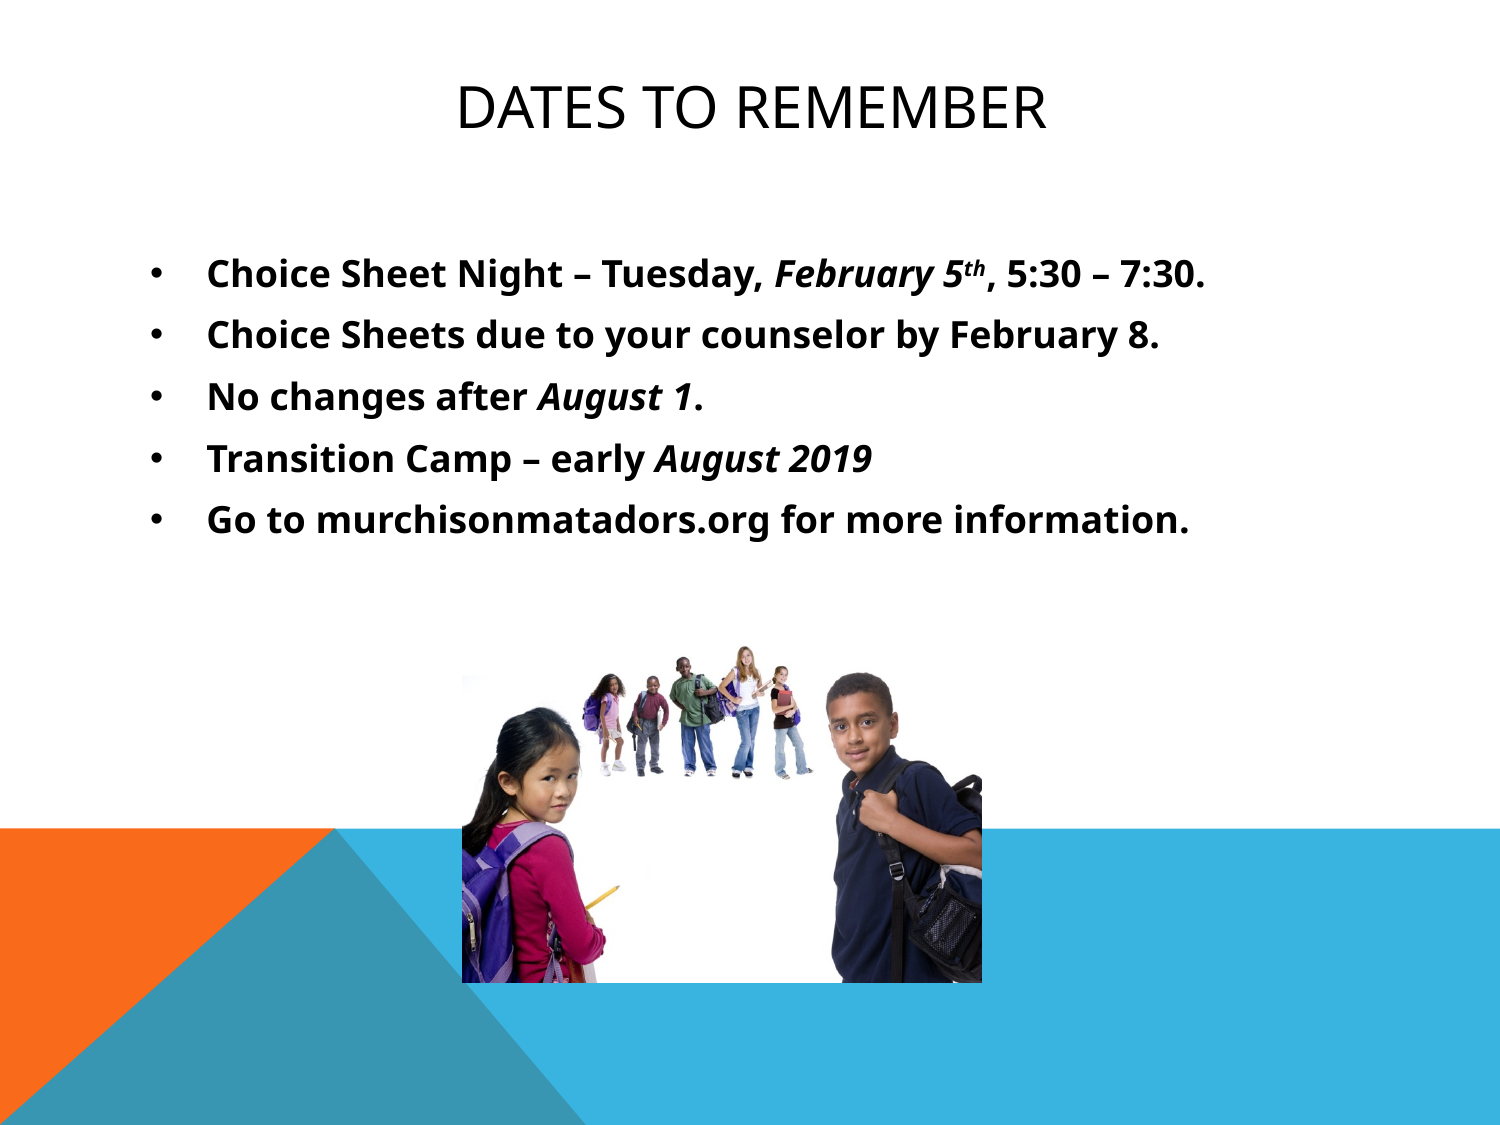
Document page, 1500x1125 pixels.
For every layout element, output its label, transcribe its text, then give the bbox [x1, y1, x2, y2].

list Choice Sheet Night – Tuesday, February 5th, 5:30 – 7:30. Choice Sheets due to your counselor by February 8. No changes after August 1. Transition Camp – early August 2019 Go to murchisonmatadors.org for more information. [135, 180, 1369, 768]
picture [462, 613, 982, 983]
title DATES TO REMEMBER [135, 60, 1369, 150]
